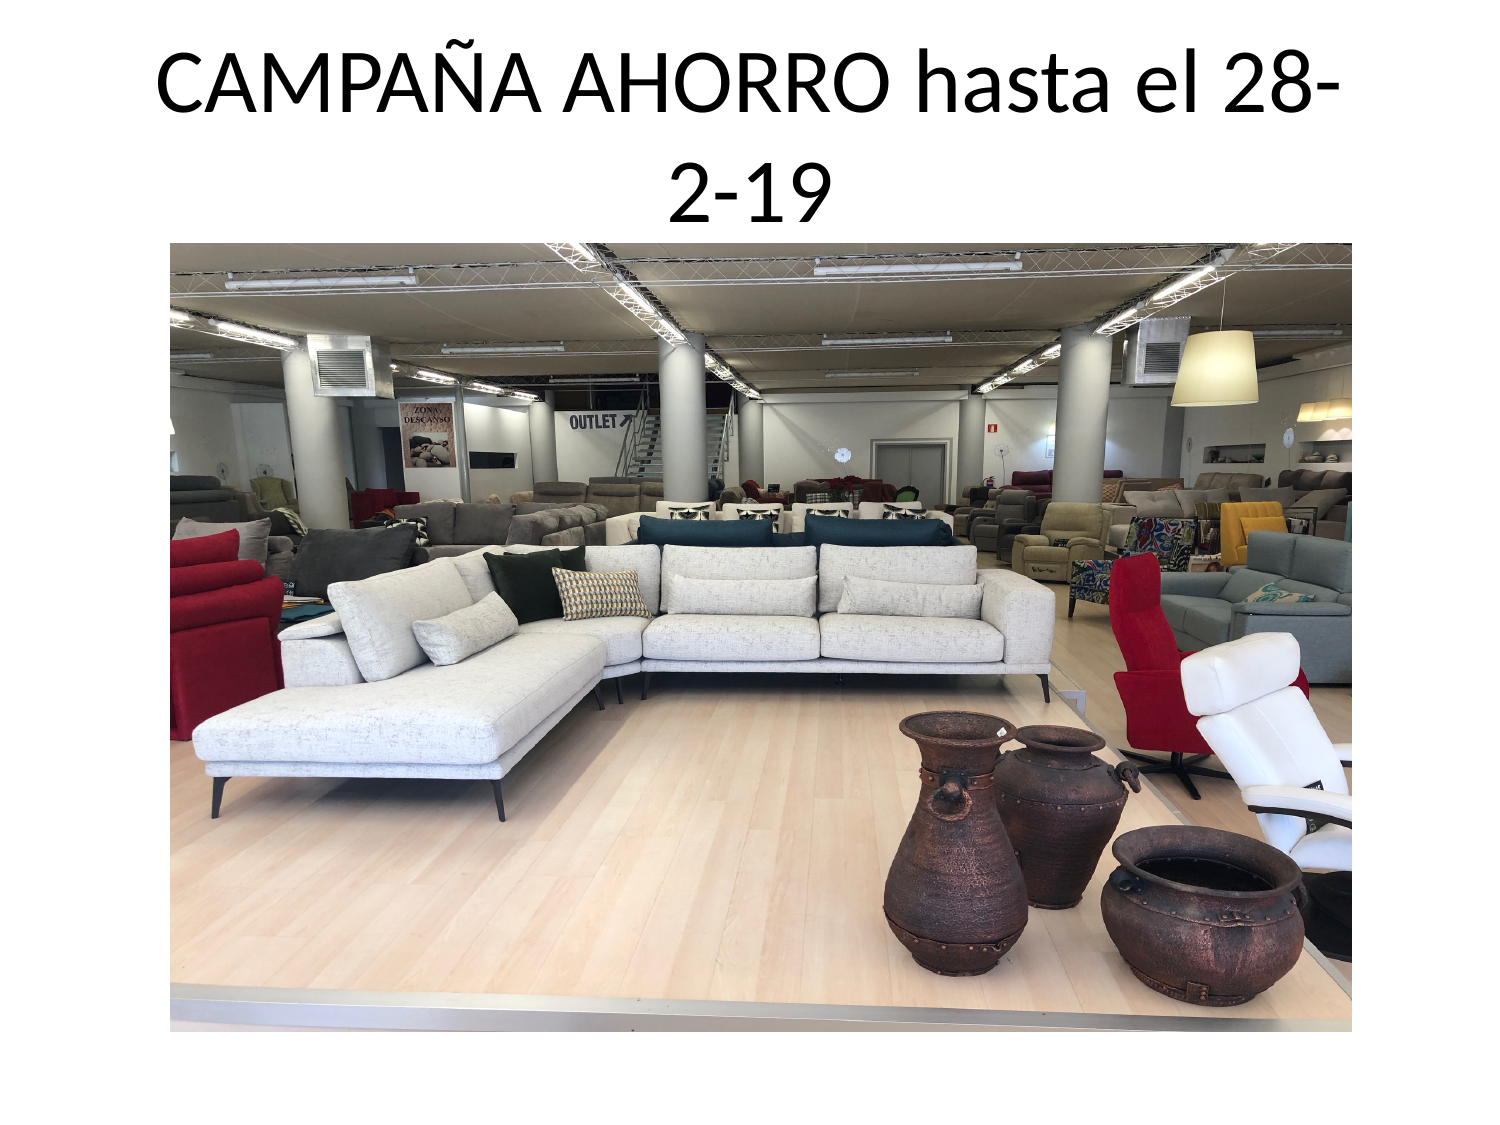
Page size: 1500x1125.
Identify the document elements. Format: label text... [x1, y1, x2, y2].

title CAMPAÑA AHORRO hasta el 28-2-19 [112, 10, 1388, 252]
picture [170, 242, 1352, 1033]
